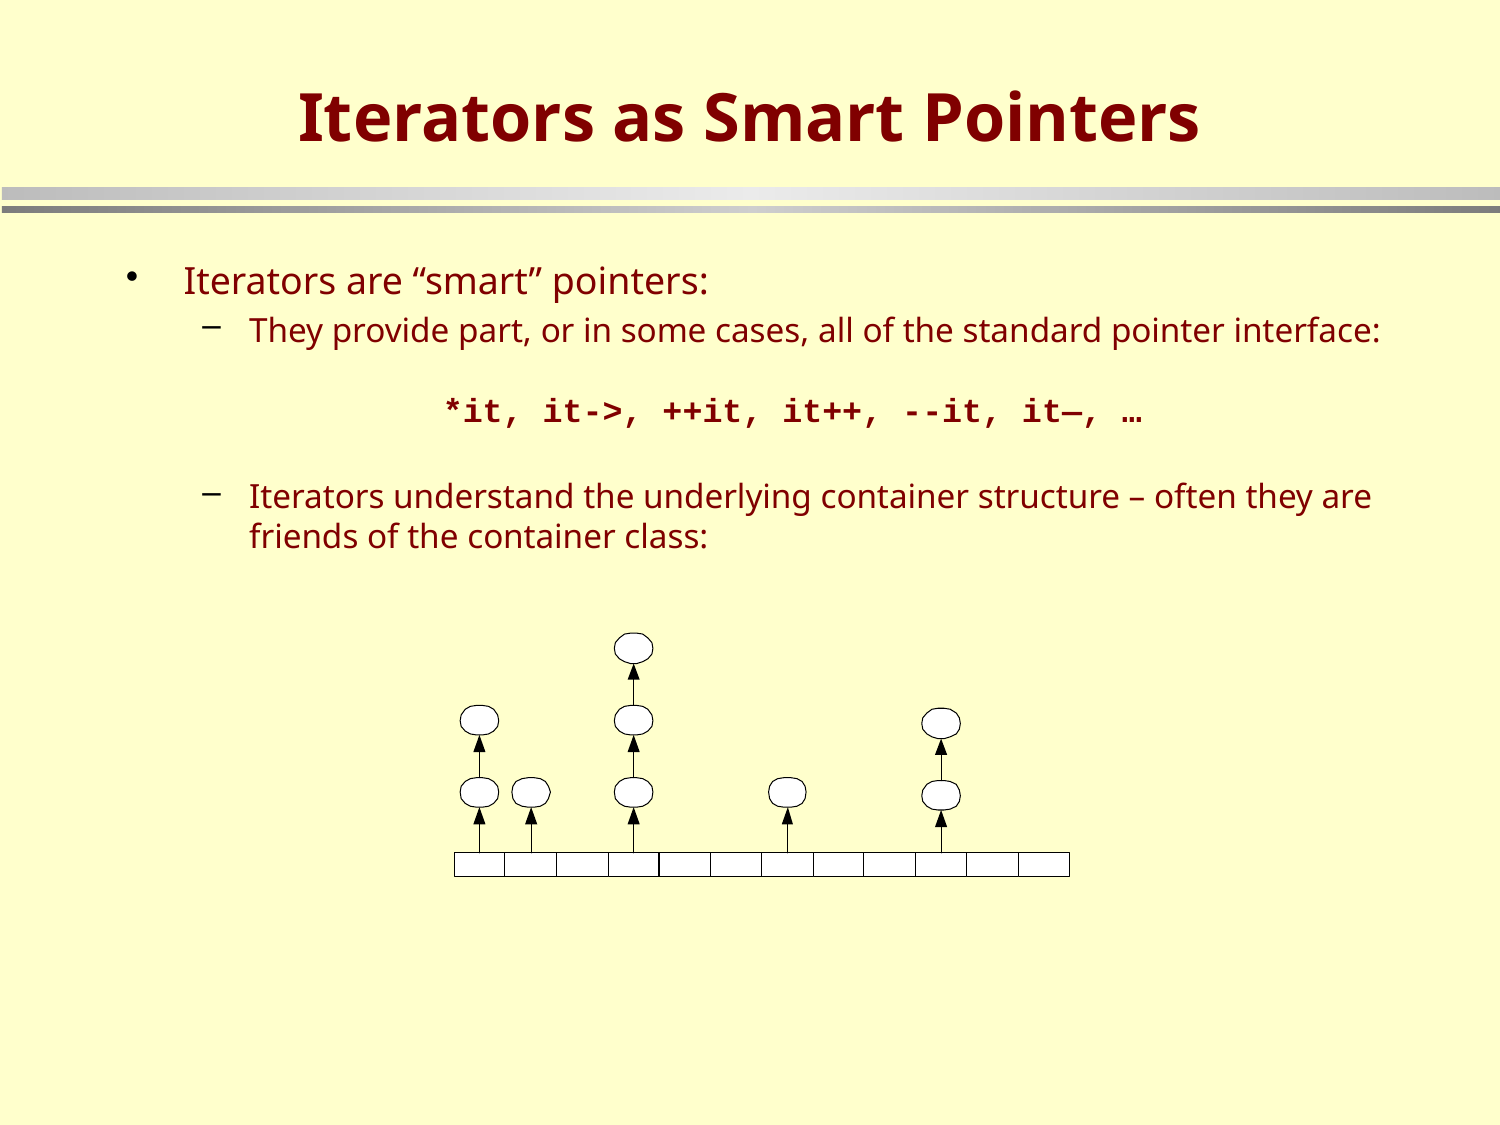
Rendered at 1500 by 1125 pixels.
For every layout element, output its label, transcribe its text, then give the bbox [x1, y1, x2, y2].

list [449, 622, 1076, 888]
title Iterators as Smart Pointers [112, 37, 1388, 163]
list Iterators are “smart” pointers: They provide part, or in some cases, all of the standard pointer interface: *it, it->, ++it, it++, --it, it—, … Iterators understand the underlying container structure – often they are friends of the container class: [112, 249, 1400, 1000]
